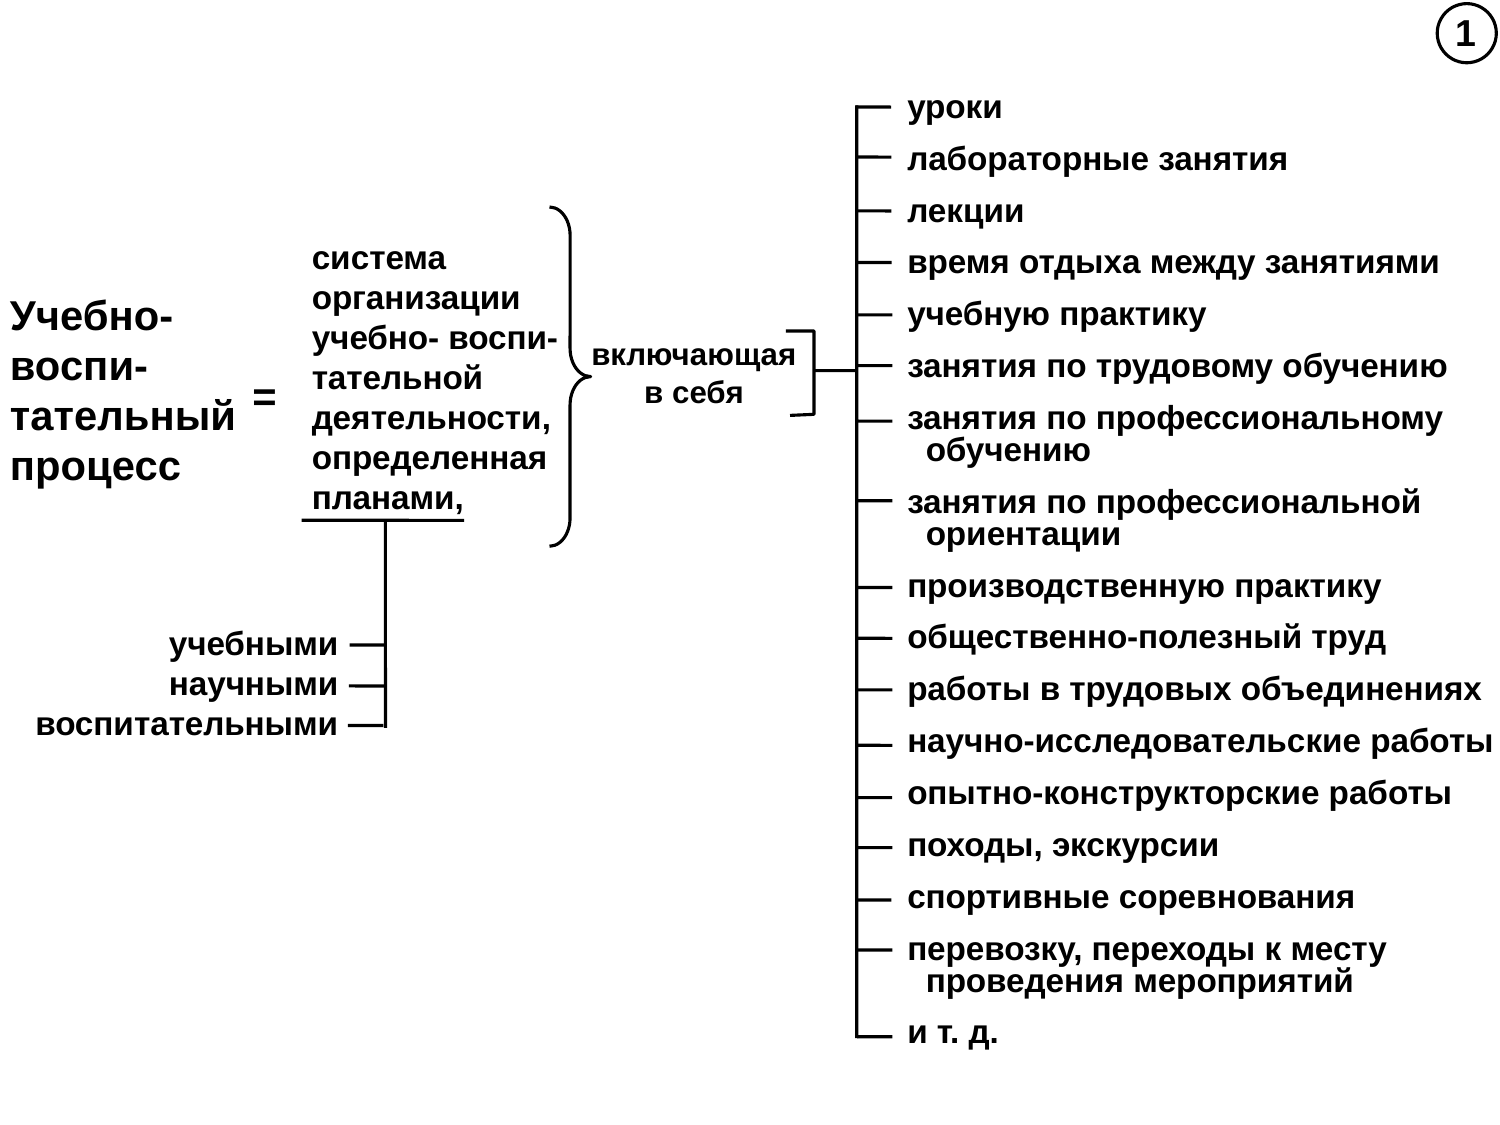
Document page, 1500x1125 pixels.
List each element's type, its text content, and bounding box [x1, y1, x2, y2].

text_box [785, 331, 815, 416]
text_box [1491, 16, 1497, 51]
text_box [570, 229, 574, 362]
text_box [549, 206, 591, 547]
text_box система организации учебно- воспи- тательной деятельности, определенная планами, [297, 229, 549, 524]
text_box включающая в себя [576, 327, 812, 417]
text_box Учебно- воспи- тательный процесс [0, 281, 275, 497]
text_box = [237, 362, 292, 428]
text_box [855, 65, 1500, 1063]
text_box учебными научными воспитательными [20, 615, 354, 750]
text_box 1 [1440, 1, 1491, 62]
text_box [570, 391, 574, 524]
